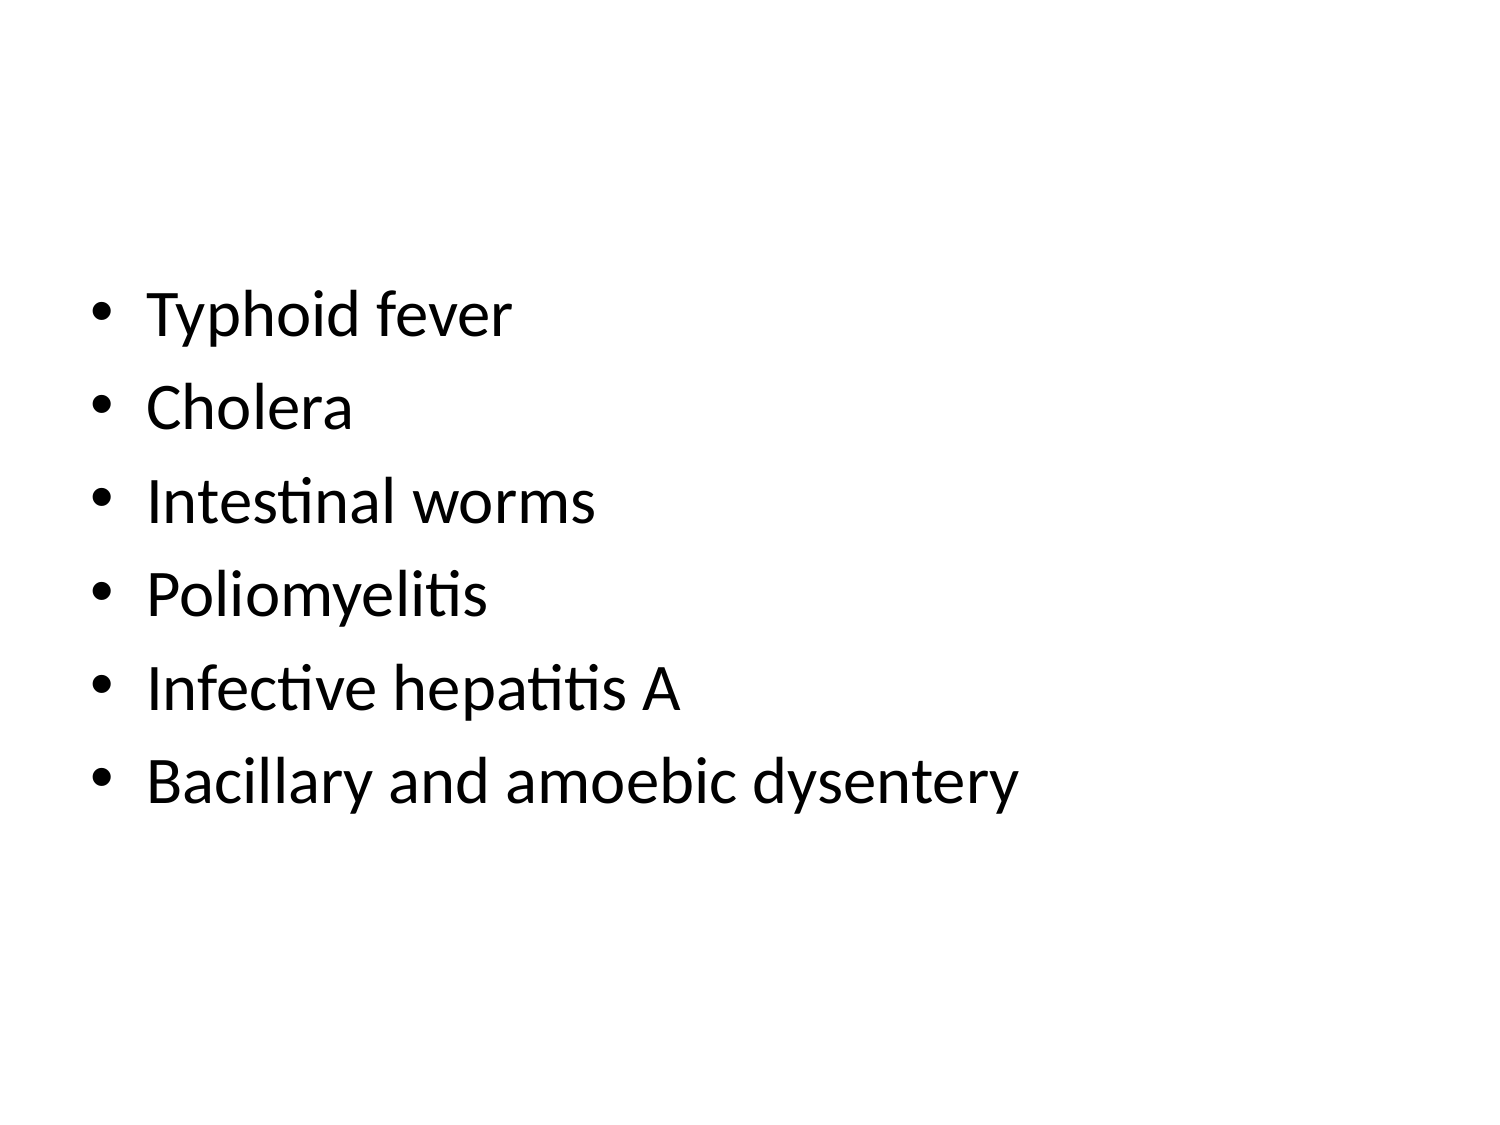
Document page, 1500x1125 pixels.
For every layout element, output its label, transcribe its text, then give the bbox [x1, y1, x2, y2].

list Typhoid fever Cholera Intestinal worms Poliomyelitis Infective hepatitis A Bacillary and amoebic dysentery [75, 262, 1425, 1005]
